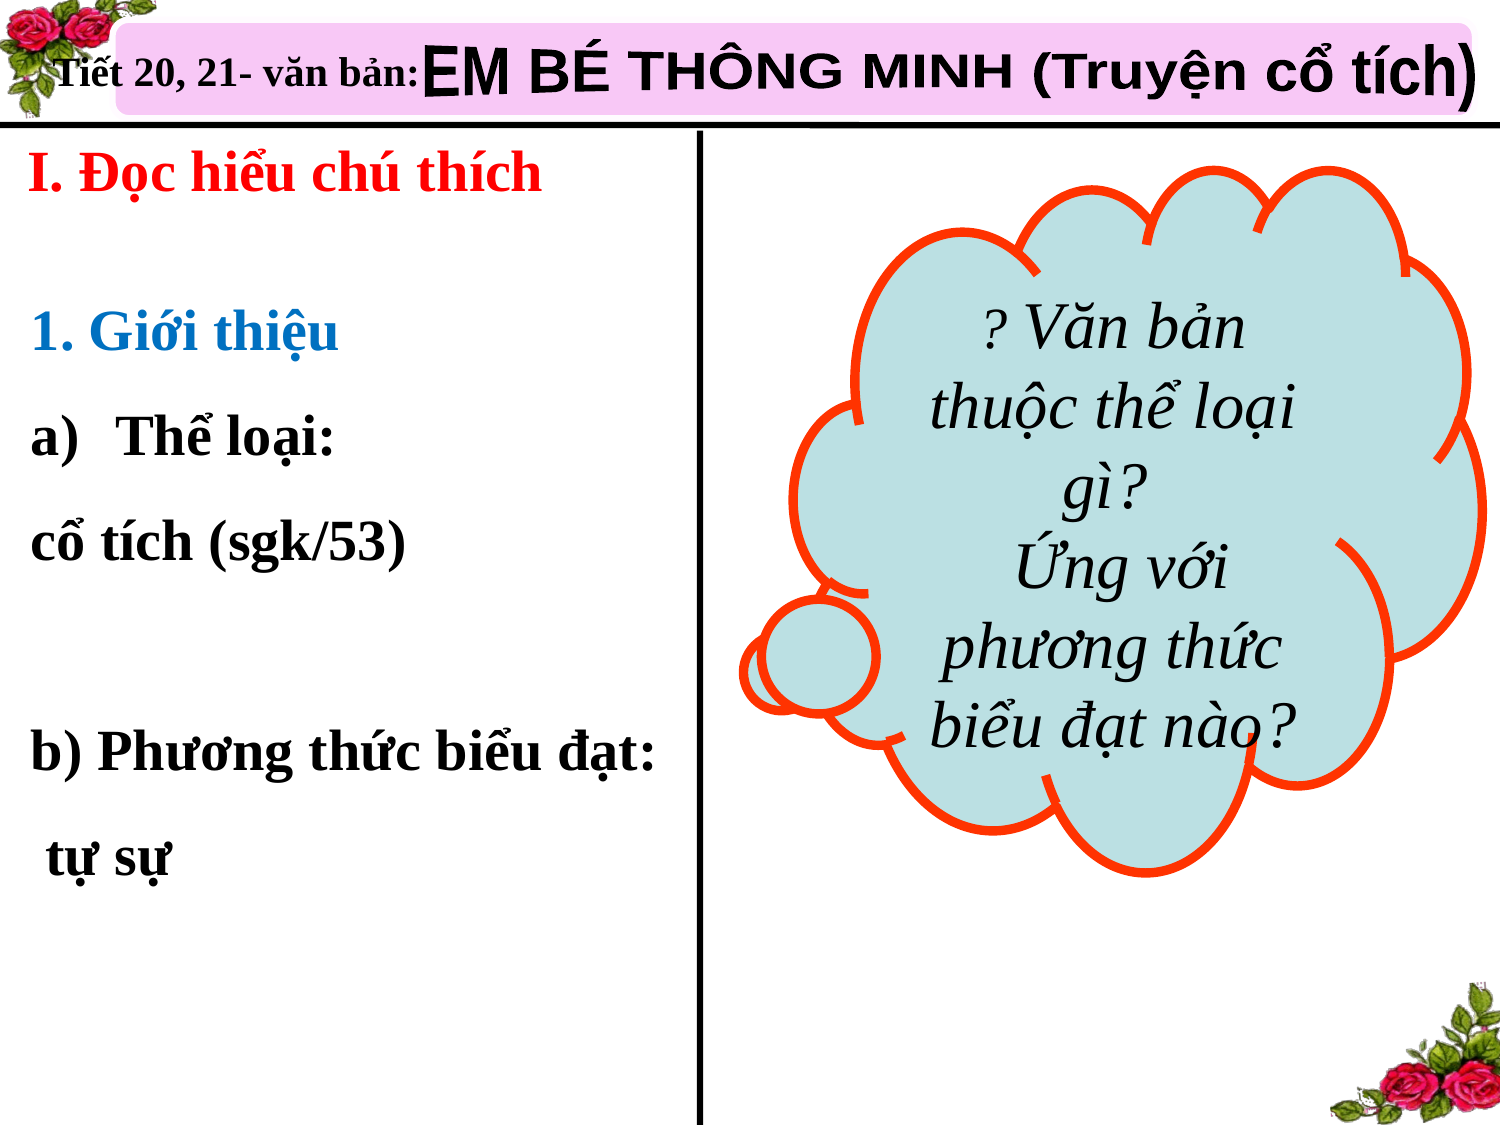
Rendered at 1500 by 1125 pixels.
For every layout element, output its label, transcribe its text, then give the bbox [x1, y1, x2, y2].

text_box I. Đọc hiểu chú thích [12, 125, 600, 210]
picture [0, 0, 157, 137]
text_box ? Văn bản thuộc thể loại gì? Ứng với phương thức biểu đạt nào? [743, 170, 1483, 873]
text_box Tiết 20, 21- văn bản: [141, 37, 448, 103]
text_box [141, 19, 1475, 119]
text_box 1. Giới thiệu Thể loại: cổ tích (sgk/53) b) Phương thức biểu đạt: tự sự [16, 249, 674, 895]
picture [1321, 959, 1500, 1125]
